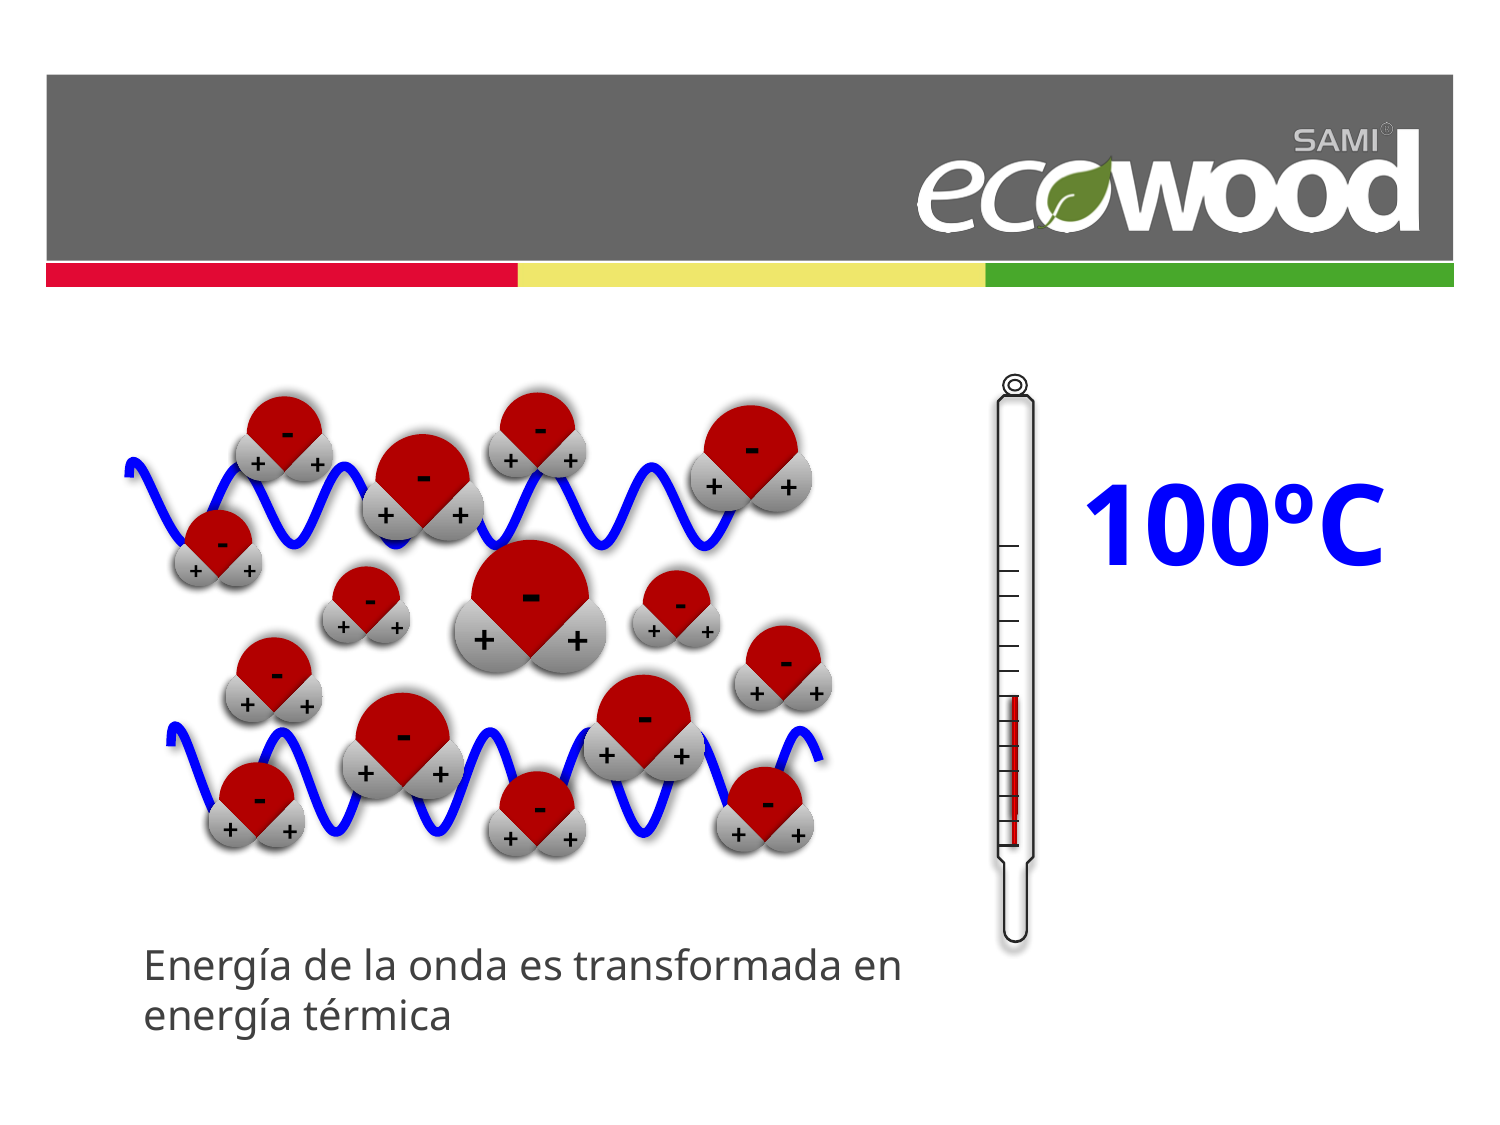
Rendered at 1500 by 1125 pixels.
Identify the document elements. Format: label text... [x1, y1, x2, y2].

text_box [734, 624, 834, 719]
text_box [488, 770, 587, 864]
text_box [420, 812, 456, 835]
text_box [711, 753, 750, 765]
text_box [490, 495, 529, 537]
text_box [362, 433, 485, 543]
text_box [690, 404, 813, 514]
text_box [997, 394, 1034, 942]
text_box Energía de la onda es transformada en energía térmica [129, 931, 957, 1047]
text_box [454, 539, 608, 678]
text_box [632, 569, 722, 654]
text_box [342, 692, 465, 801]
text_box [716, 766, 815, 860]
text_box [567, 464, 727, 549]
text_box [781, 728, 822, 762]
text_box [235, 395, 335, 489]
text_box [340, 464, 353, 482]
text_box 100ºC [1064, 445, 1404, 596]
text_box [126, 459, 227, 524]
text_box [583, 674, 706, 783]
text_box [1002, 373, 1028, 392]
text_box [261, 499, 325, 547]
picture [916, 121, 1420, 234]
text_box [174, 509, 264, 594]
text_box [225, 636, 324, 730]
text_box [470, 729, 574, 772]
text_box [168, 723, 353, 835]
picture [46, 263, 1454, 287]
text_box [488, 391, 588, 486]
text_box [618, 794, 668, 836]
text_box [208, 761, 307, 855]
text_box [322, 565, 411, 650]
